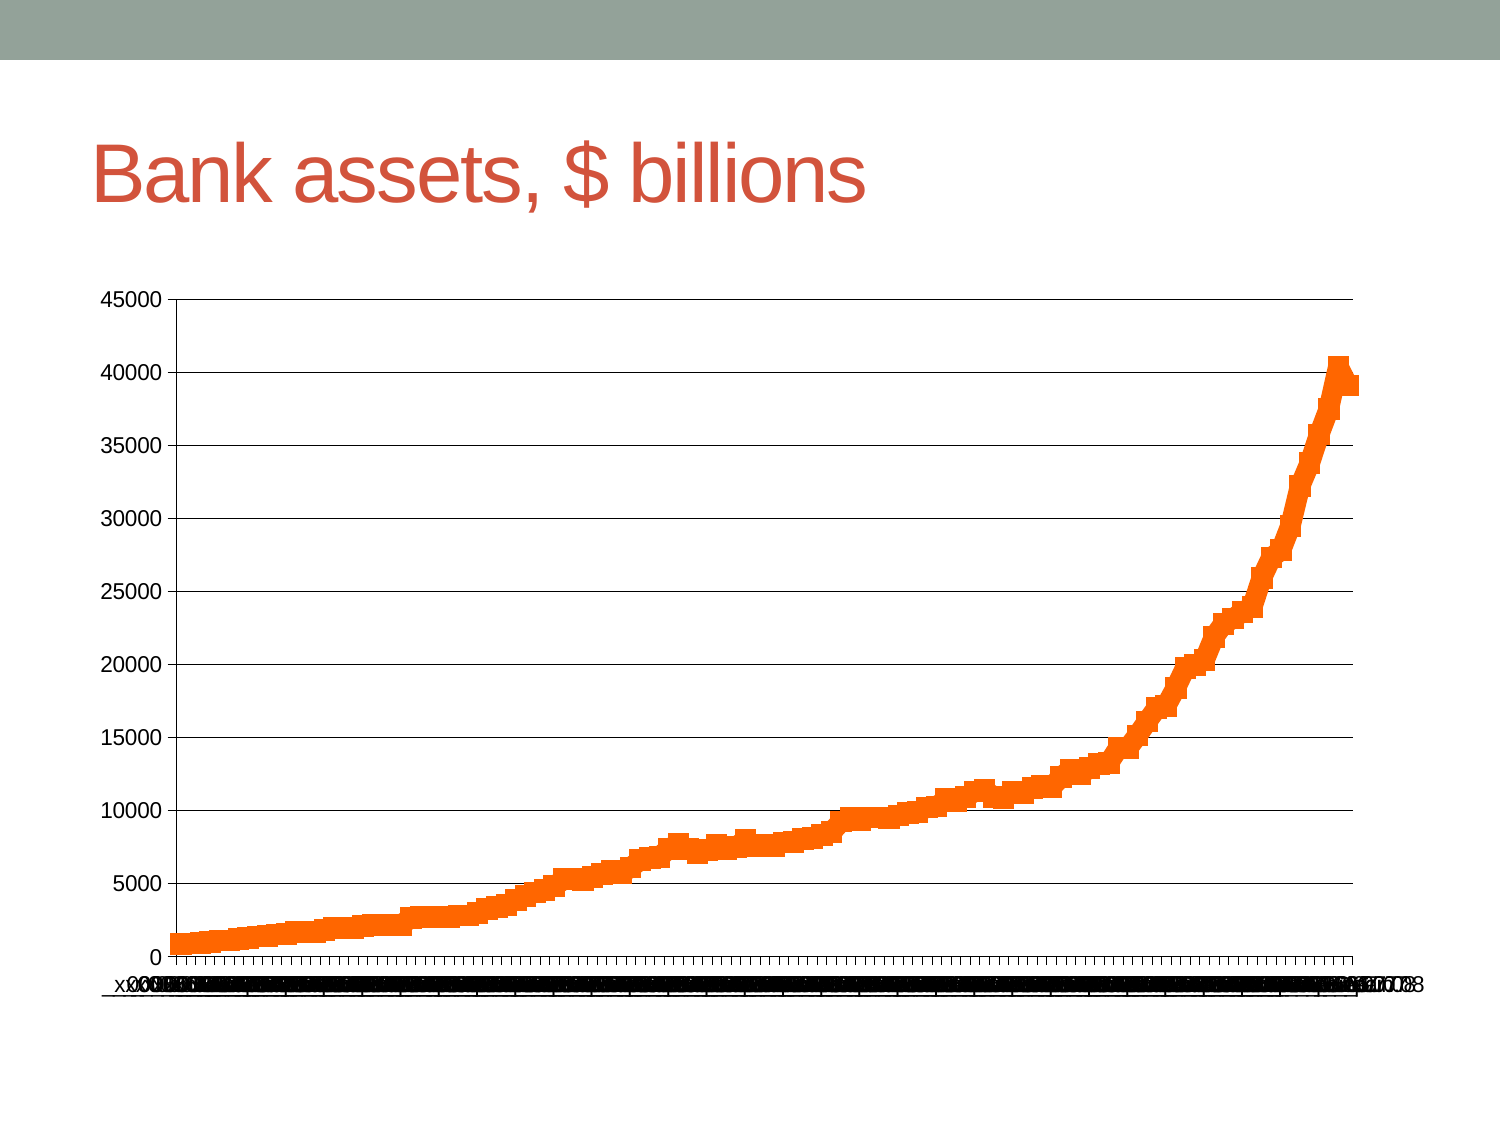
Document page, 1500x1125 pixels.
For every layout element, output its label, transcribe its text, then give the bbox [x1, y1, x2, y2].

title Bank assets, $ billions [75, 87, 1425, 248]
chart [53, 251, 1426, 1073]
